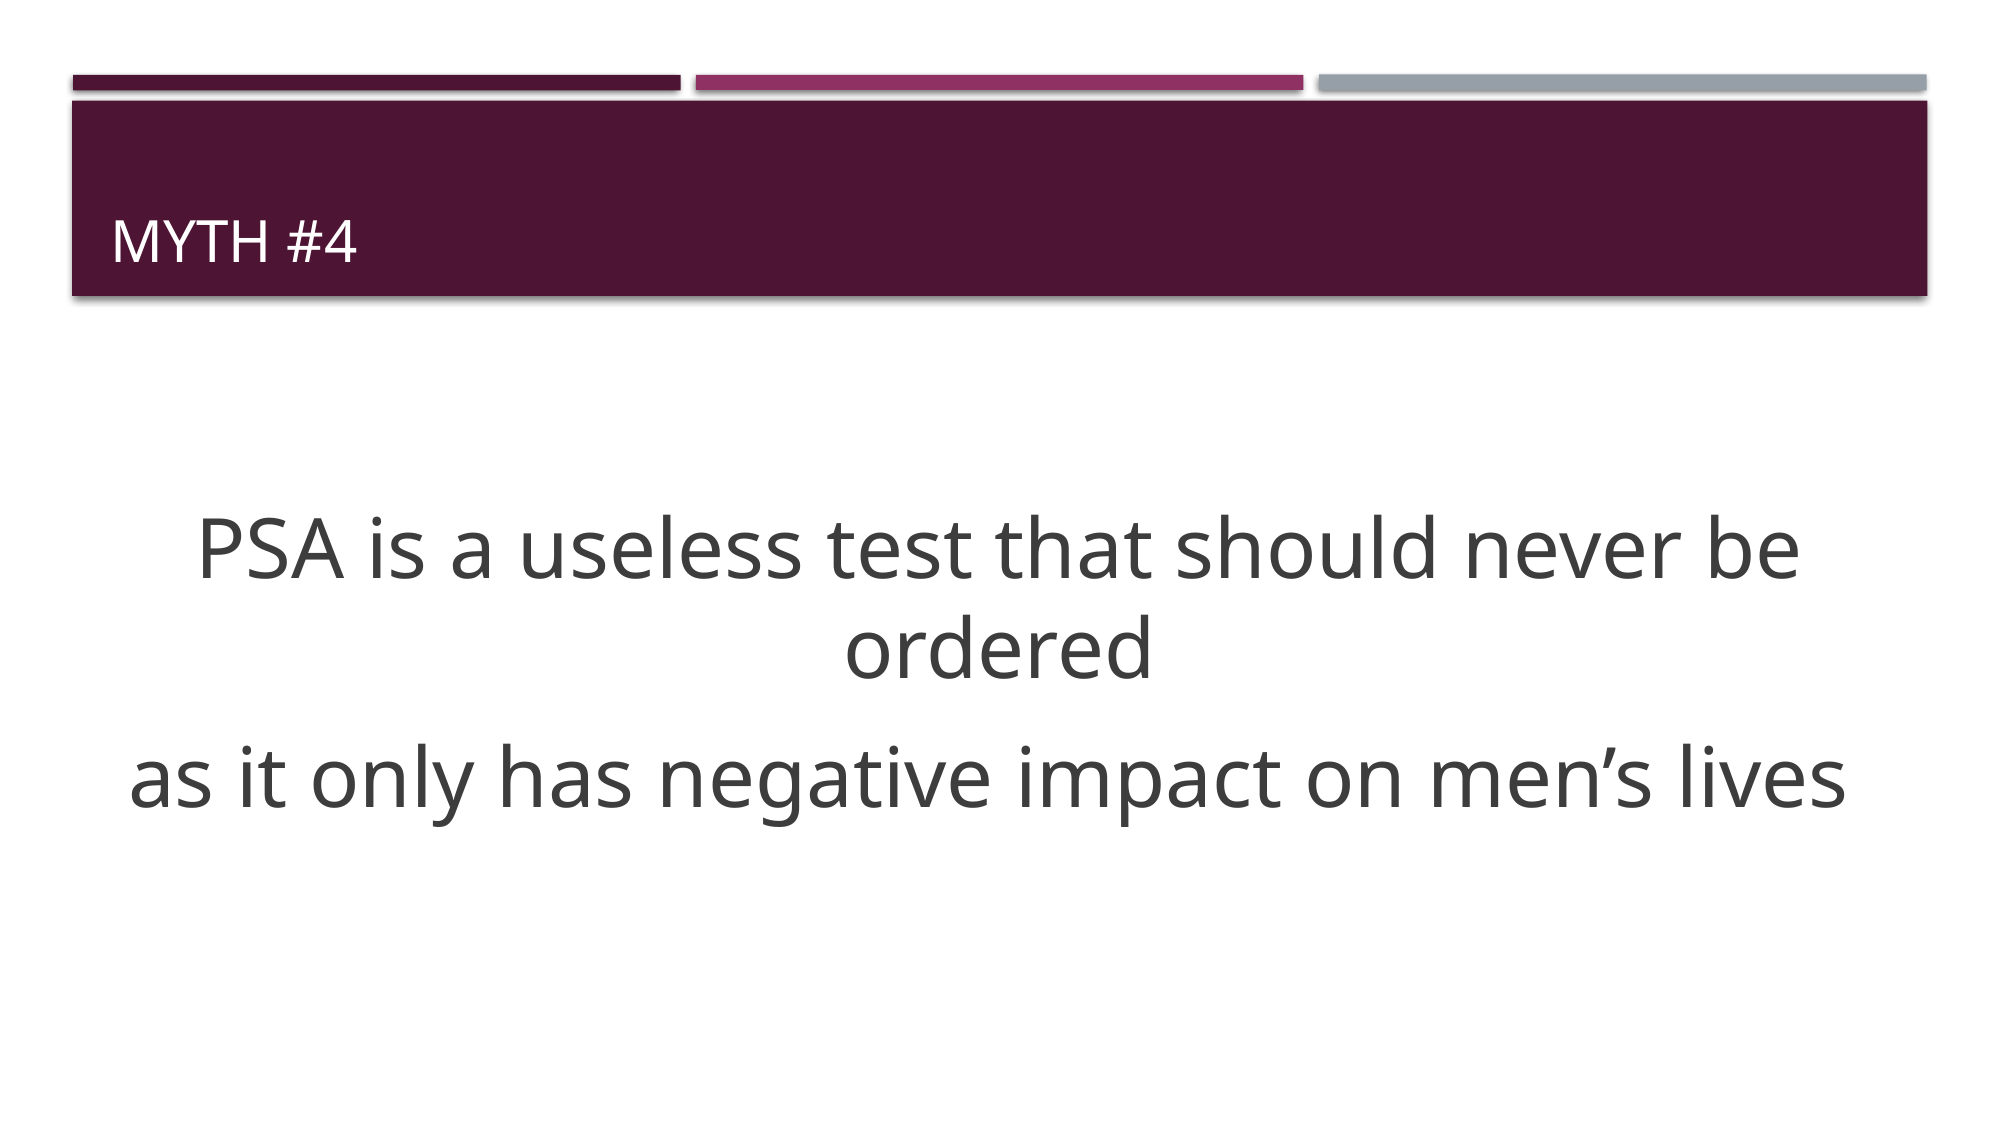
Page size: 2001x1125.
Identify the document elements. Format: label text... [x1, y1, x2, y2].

title MYTH #4 [95, 115, 1905, 282]
list PSA is a useless test that should never be ordered as it only has negative impact on men’s lives [95, 357, 1905, 962]
